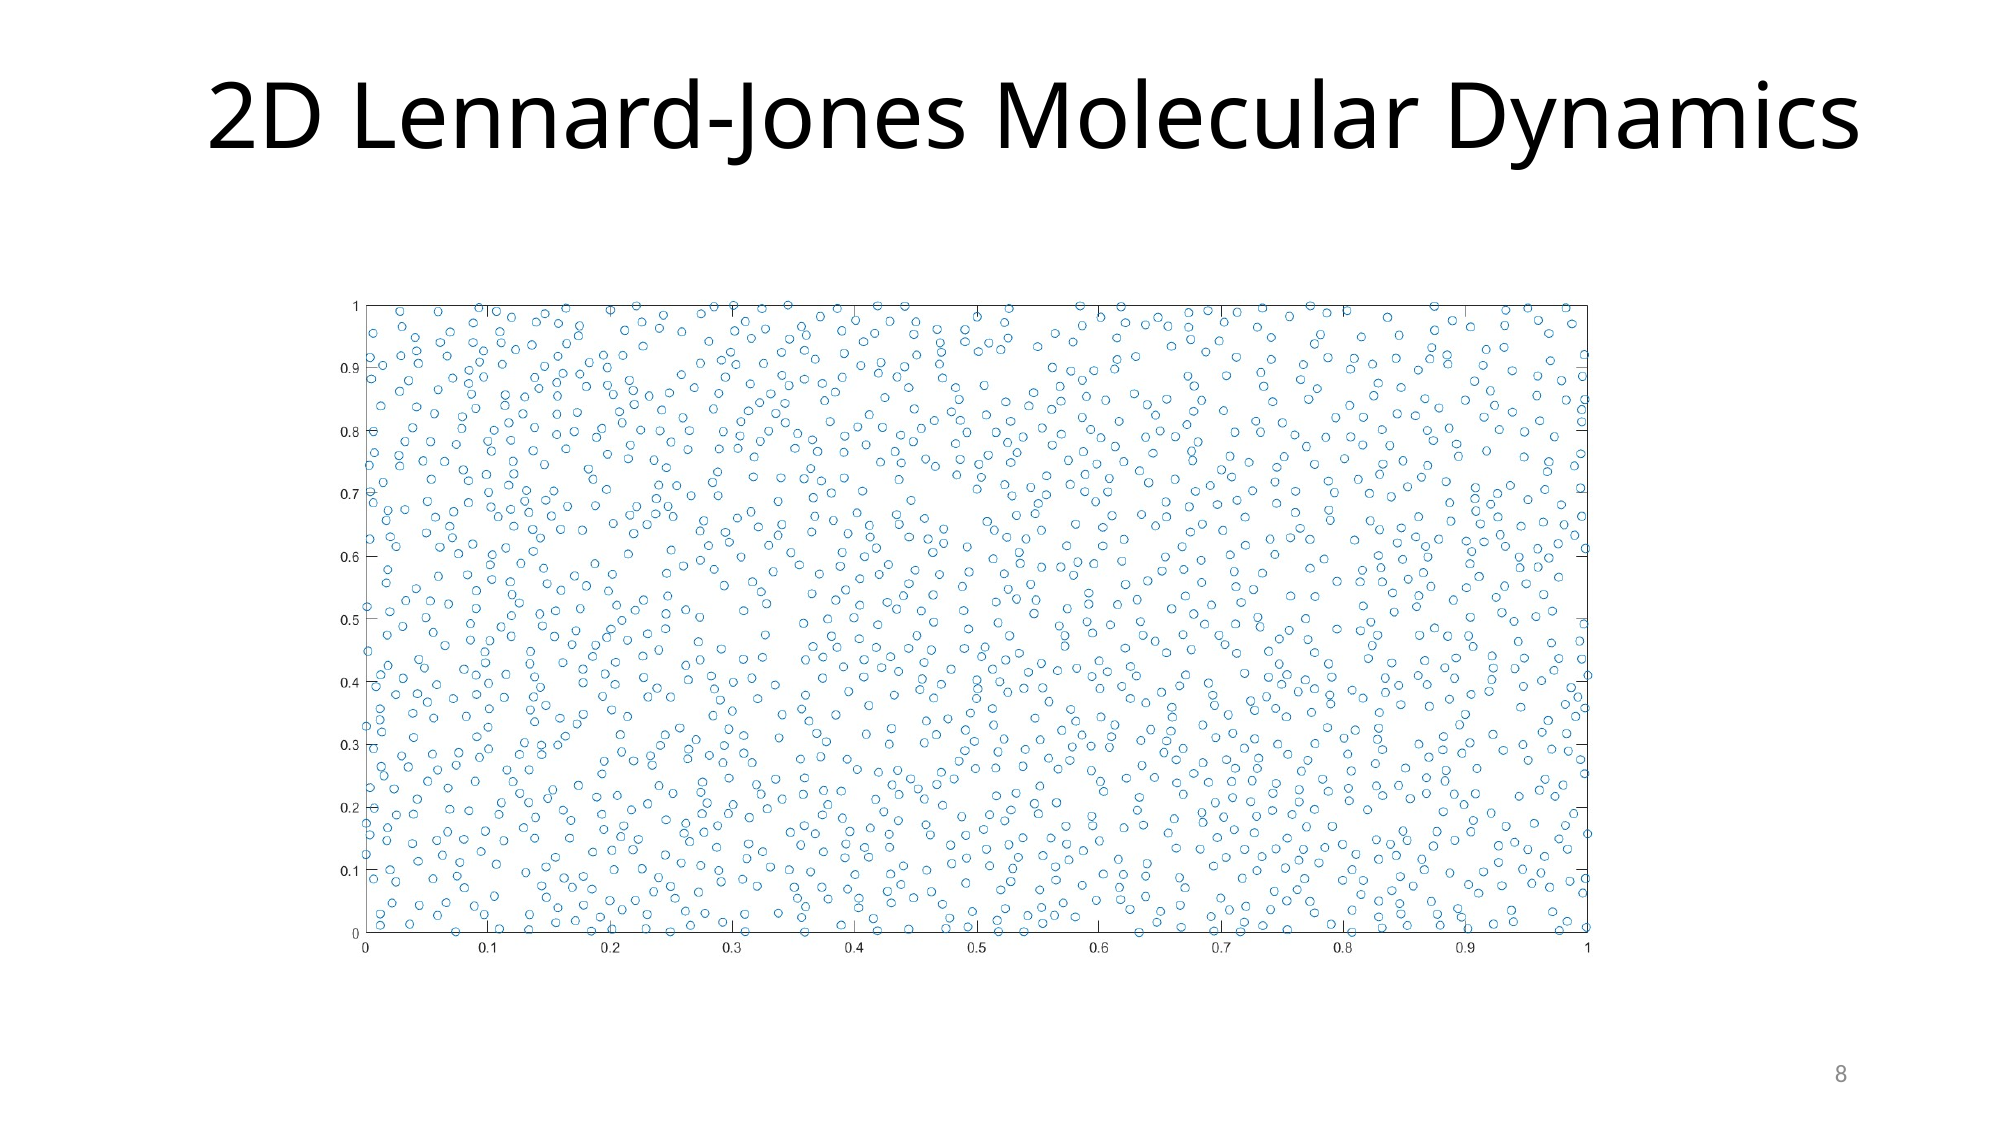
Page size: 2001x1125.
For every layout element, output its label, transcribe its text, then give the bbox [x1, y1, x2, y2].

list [159, 247, 1737, 1017]
slide_number 8 [1412, 1042, 1863, 1103]
title 2D Lennard-Jones Molecular Dynamics [191, 10, 1917, 229]
